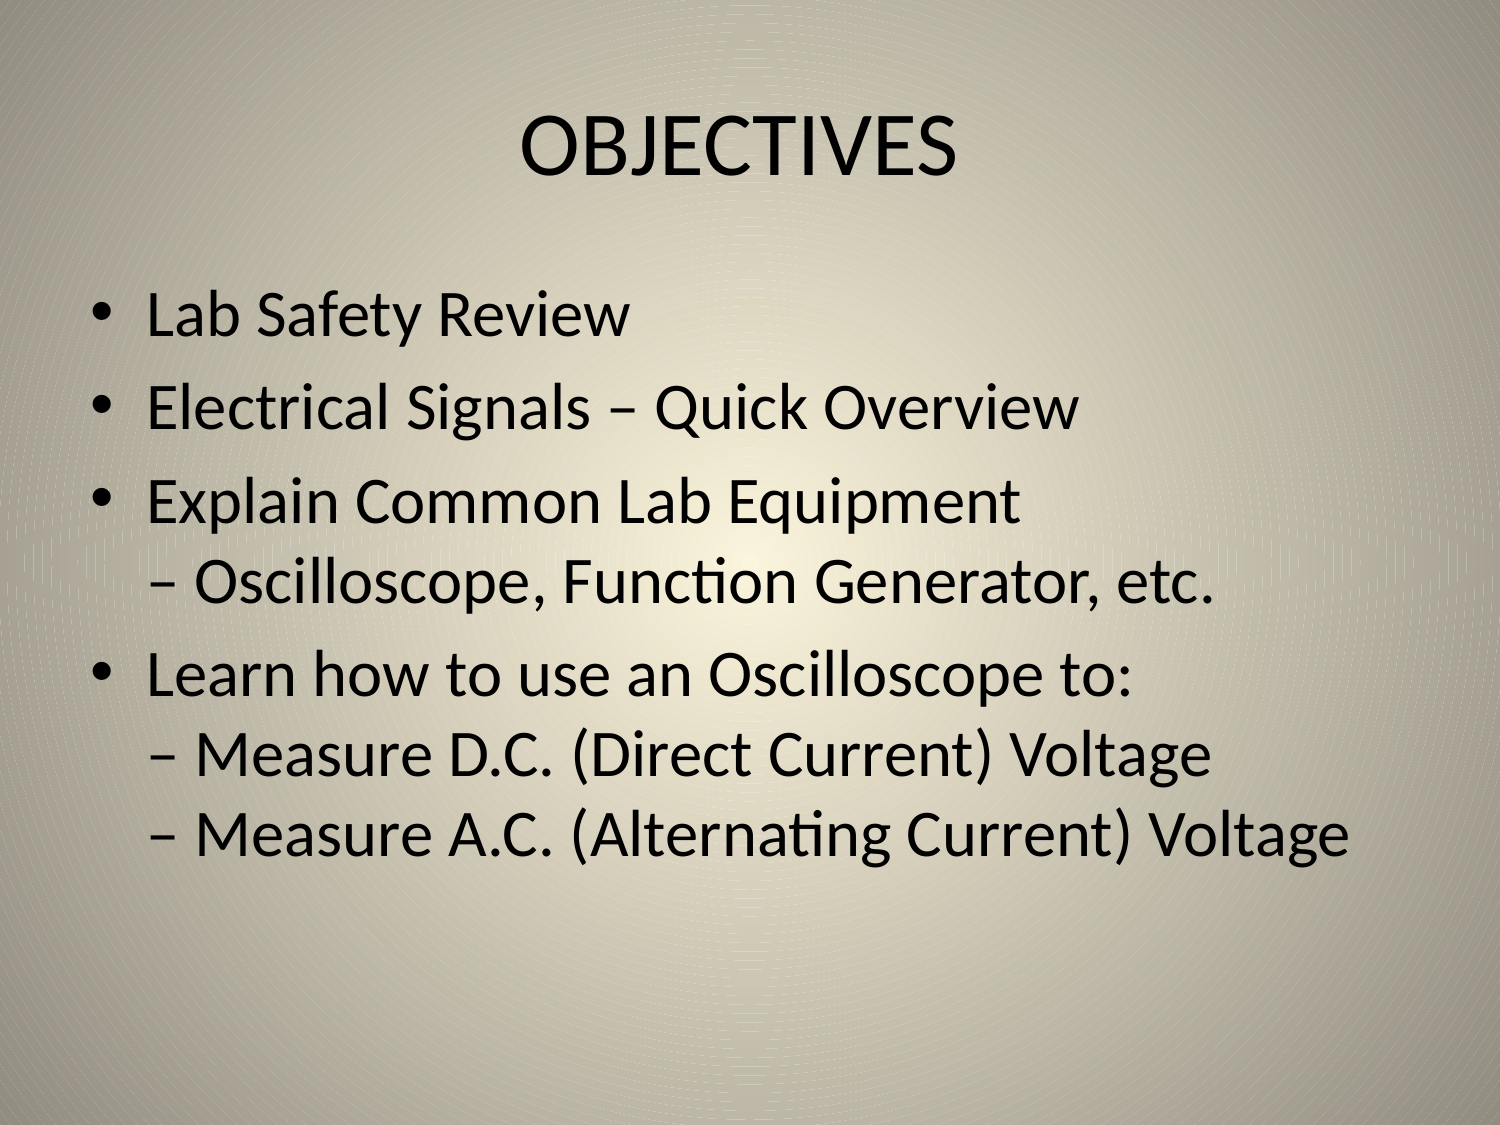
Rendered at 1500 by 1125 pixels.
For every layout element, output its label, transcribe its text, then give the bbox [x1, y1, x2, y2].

title OBJECTIVES [75, 45, 1425, 233]
list Lab Safety Review Electrical Signals – Quick Overview Explain Common Lab Equipment – Oscilloscope, Function Generator, etc. Learn how to use an Oscilloscope to: – Measure D.C. (Direct Current) Voltage – Measure A.C. (Alternating Current) Voltage [75, 262, 1425, 1005]
